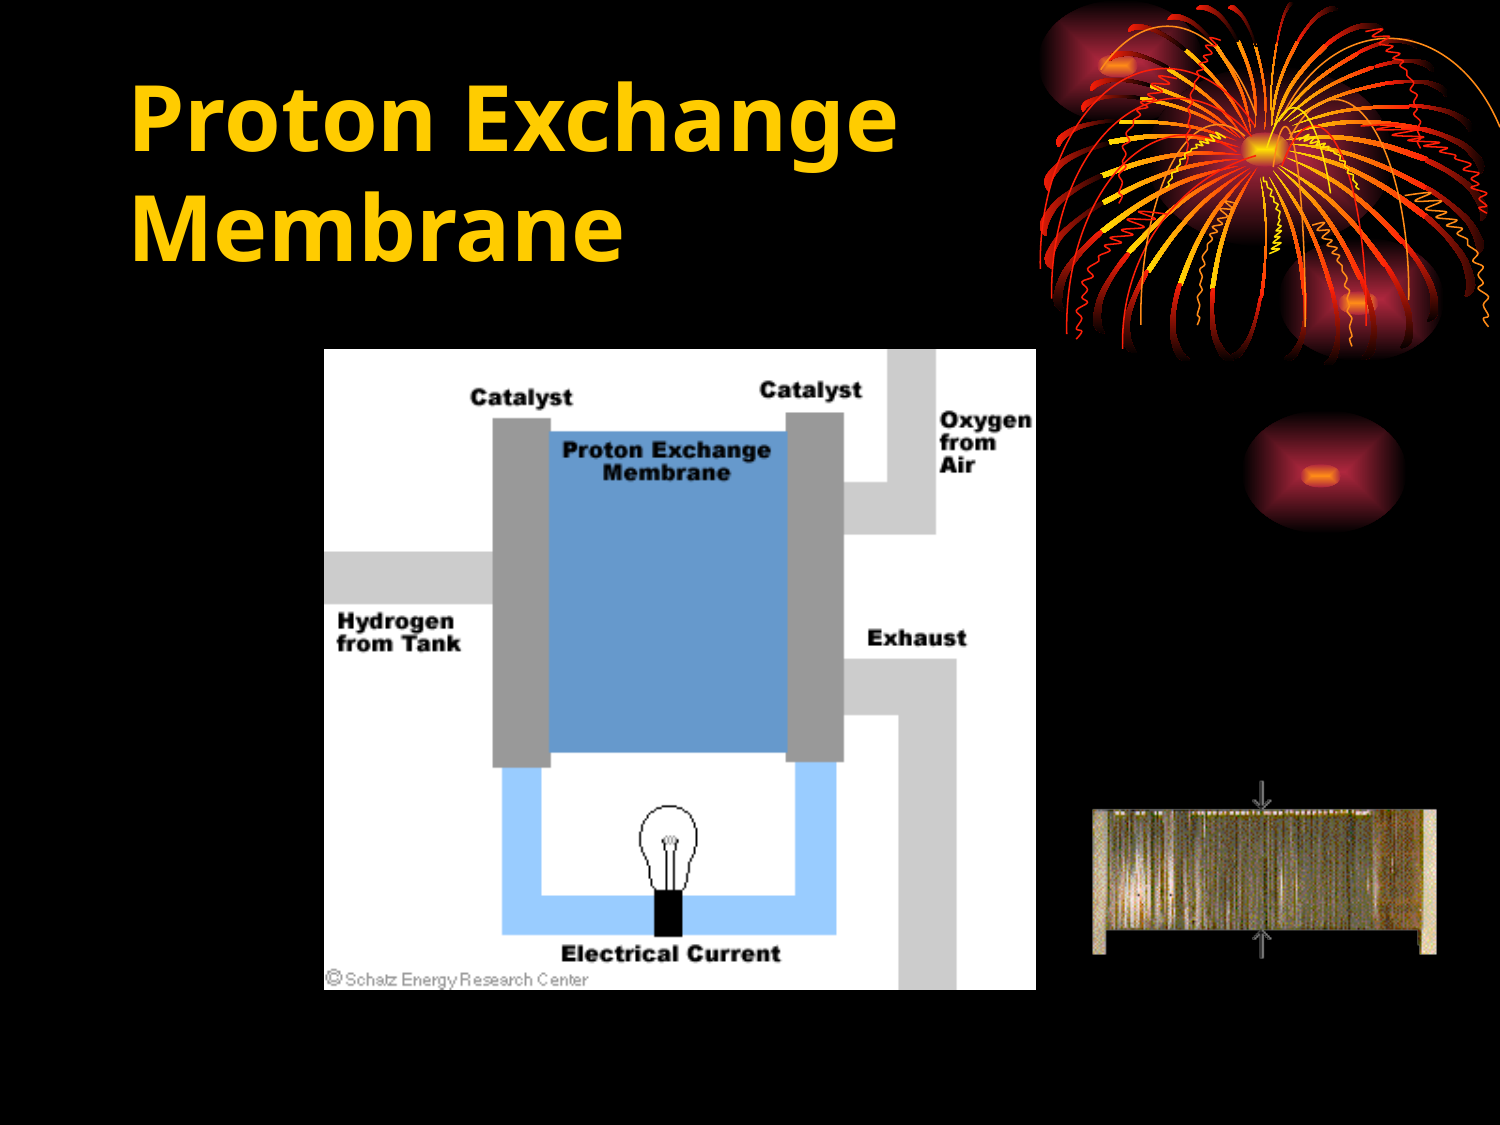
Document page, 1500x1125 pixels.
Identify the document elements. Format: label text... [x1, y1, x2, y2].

picture [1080, 774, 1453, 986]
title Proton Exchange Membrane [112, 49, 1388, 290]
picture [324, 349, 1036, 990]
